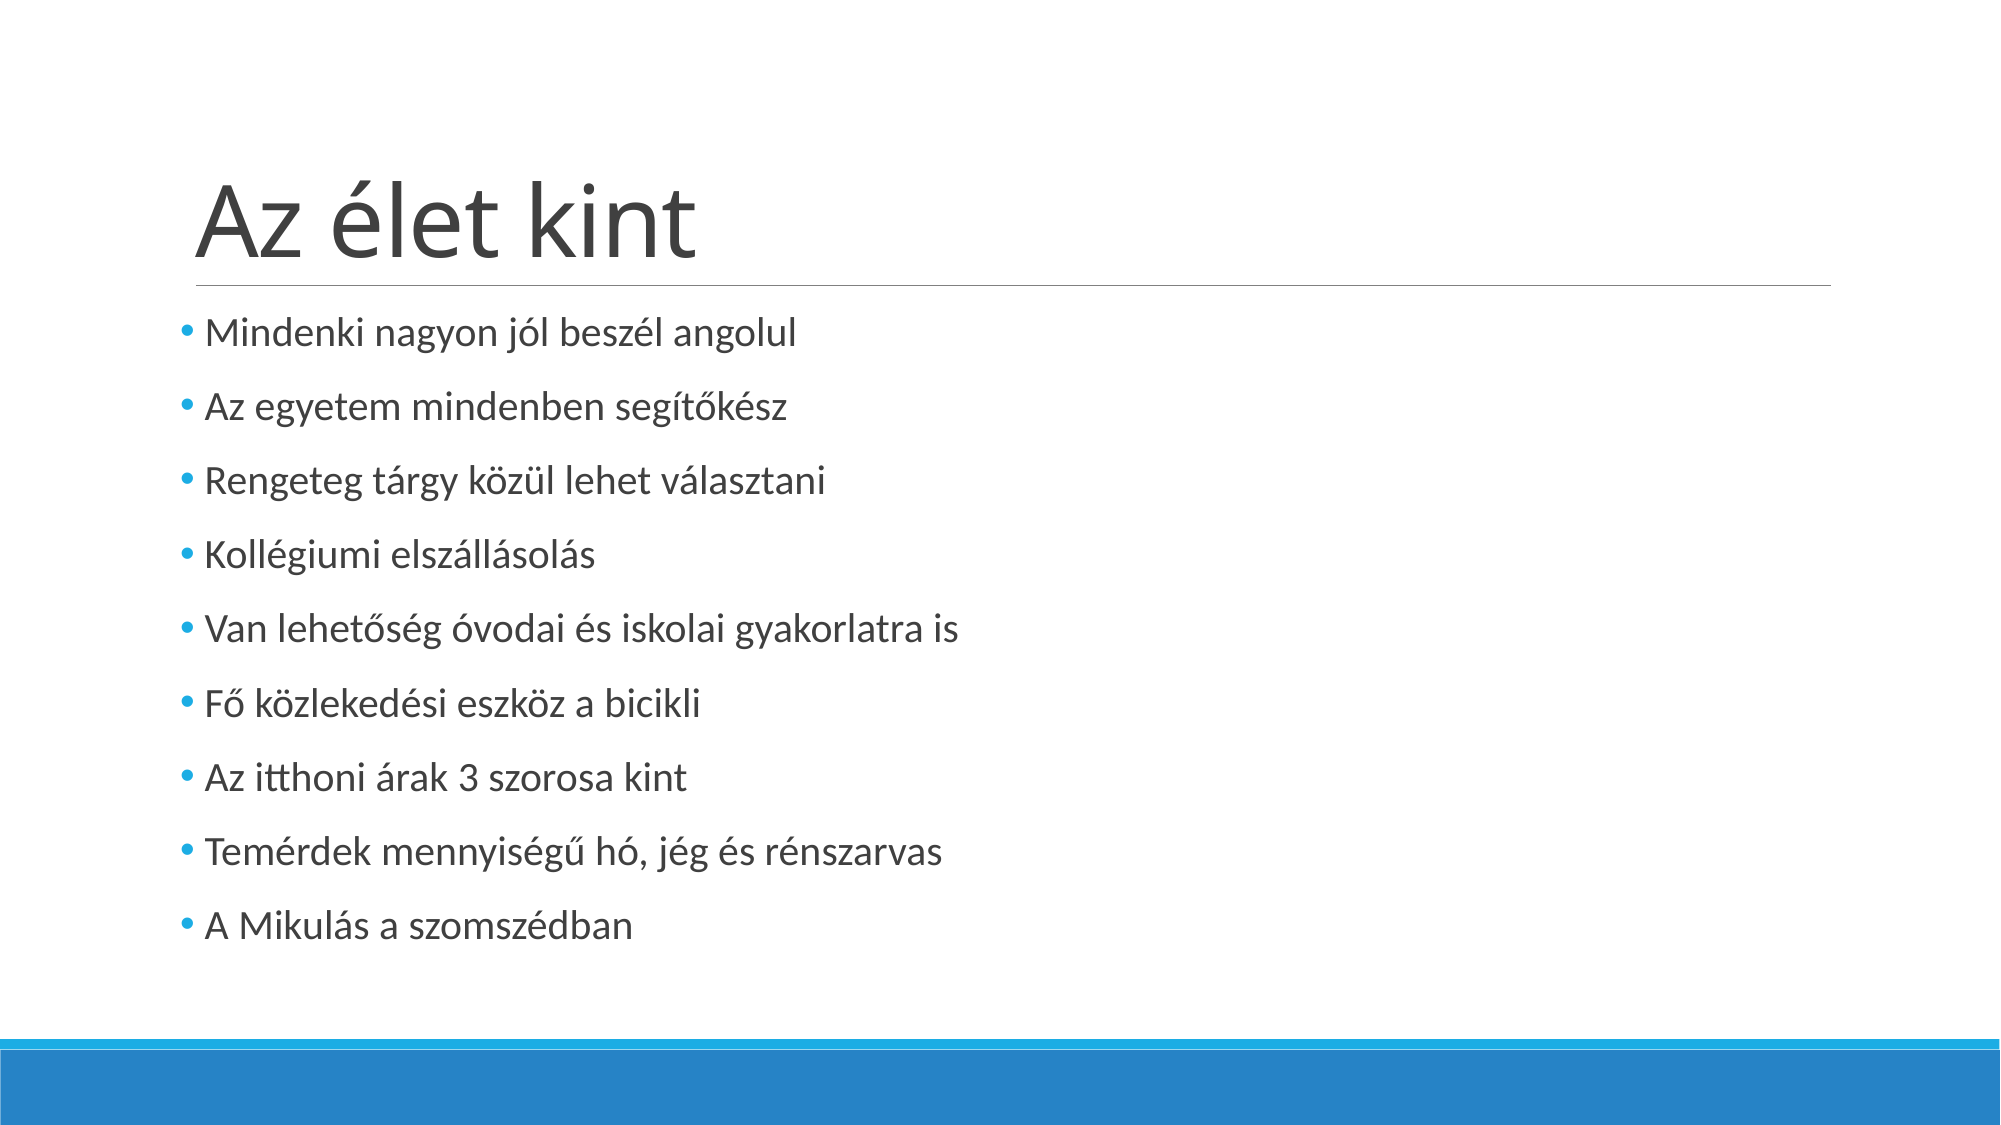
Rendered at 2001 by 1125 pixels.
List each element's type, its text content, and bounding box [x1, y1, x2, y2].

list Mindenki nagyon jól beszél angolul Az egyetem mindenben segítőkész Rengeteg tárgy közül lehet választani Kollégiumi elszállásolás Van lehetőség óvodai és iskolai gyakorlatra is Fő közlekedési eszköz a bicikli Az itthoni árak 3 szorosa kint Temérdek mennyiségű hó, jég és rénszarvas A Mikulás a szomszédban [180, 302, 1830, 963]
title Az élet kint [180, 47, 1830, 285]
